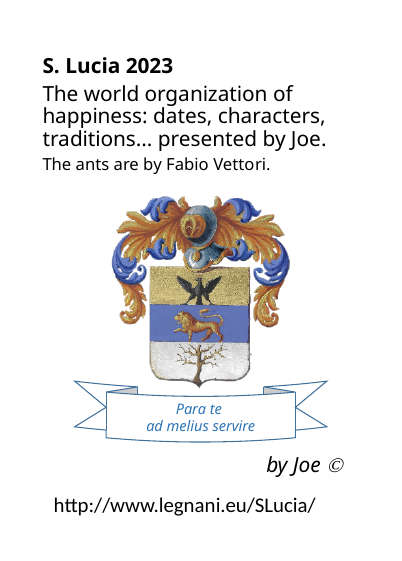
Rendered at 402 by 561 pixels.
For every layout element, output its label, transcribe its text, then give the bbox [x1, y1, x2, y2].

list S. Lucia 2023 The world organization of happiness: dates, characters, traditions... presented by Joe. The ants are by Fabio Vettori. [27, 48, 374, 506]
text_box Para te ad melius servire [71, 379, 331, 444]
picture [111, 192, 290, 393]
text_box http://www.legnani.eu/SLucia/ [39, 484, 363, 525]
text_box by Joe  [251, 444, 363, 484]
